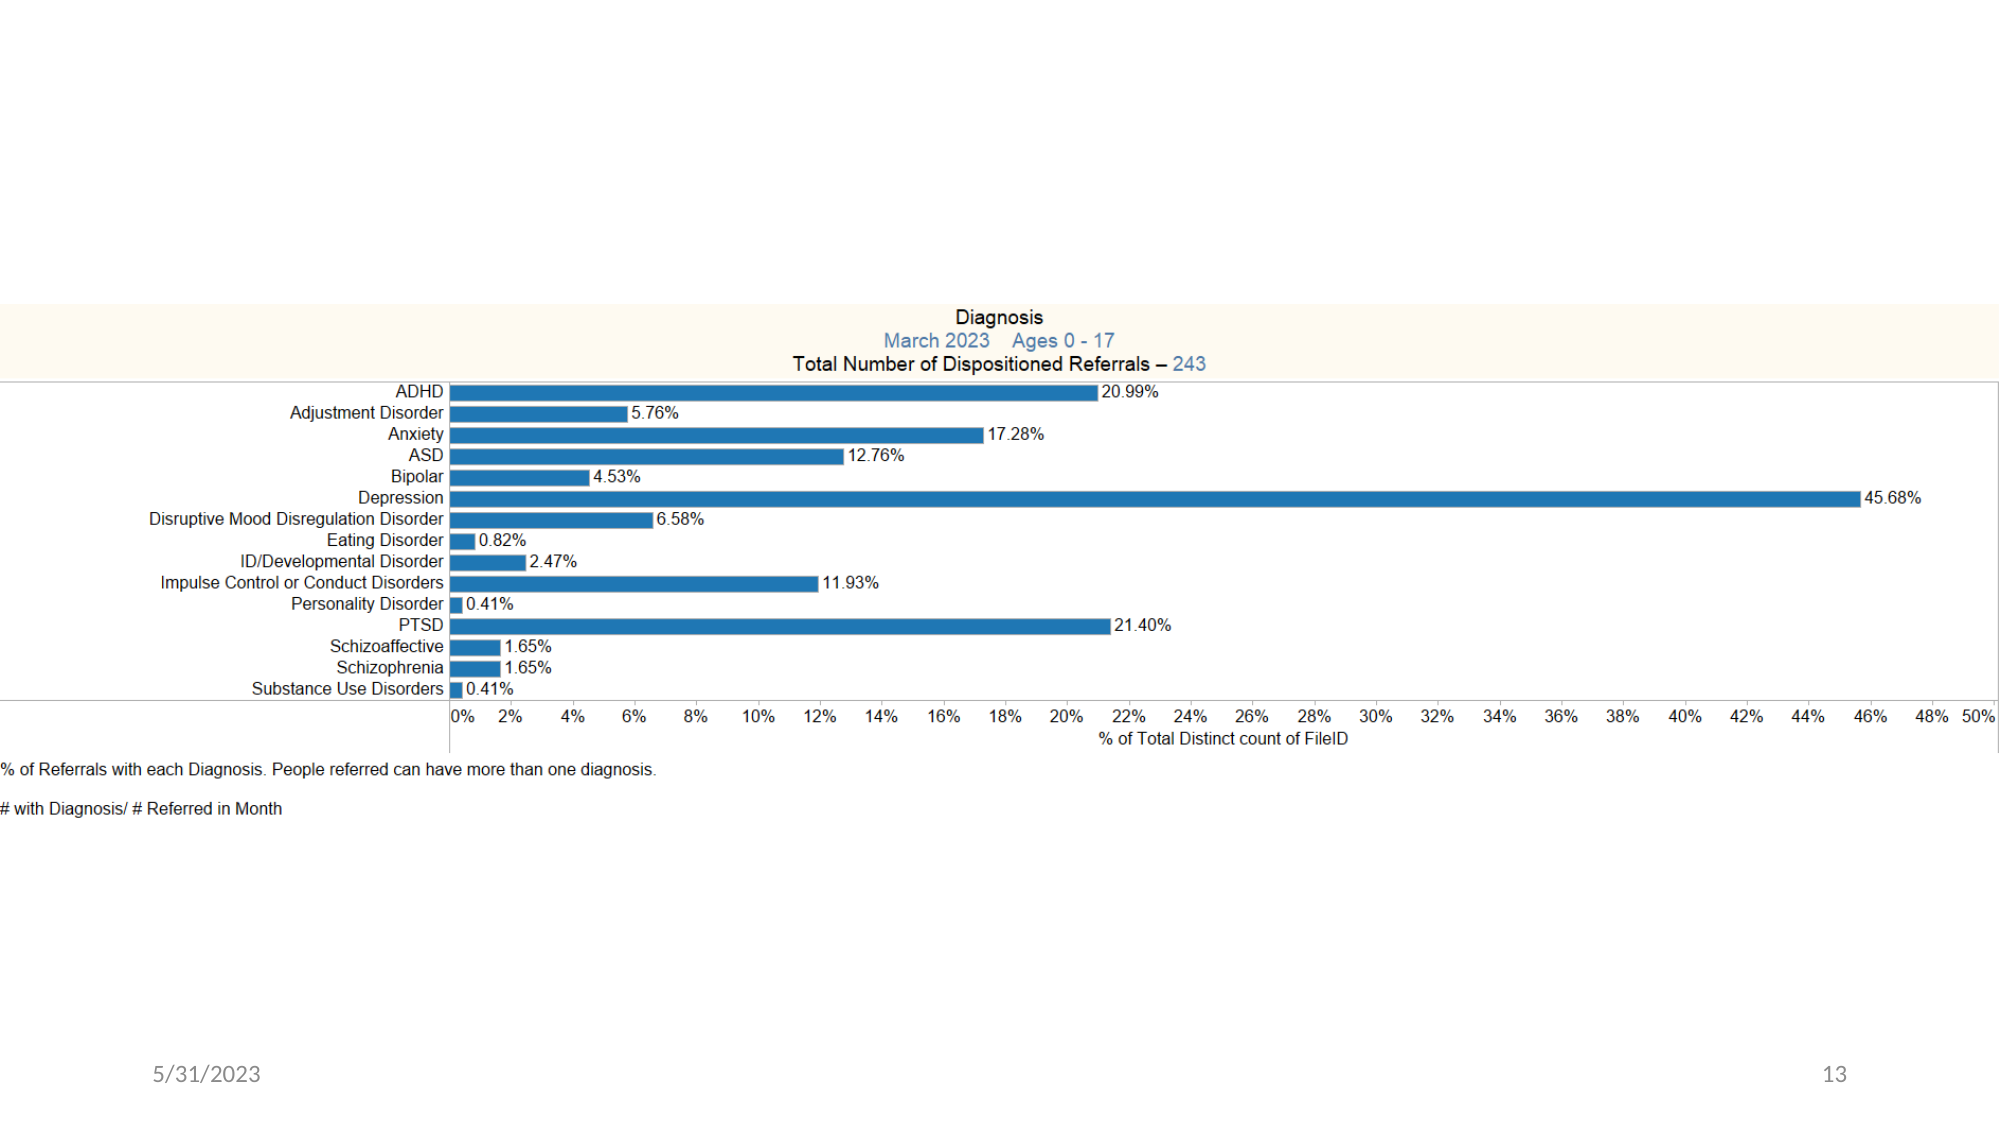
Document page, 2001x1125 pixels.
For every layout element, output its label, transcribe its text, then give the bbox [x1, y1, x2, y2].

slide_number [137, 1042, 588, 1103]
slide_number 13 [1412, 1042, 1863, 1103]
picture [0, 304, 2000, 821]
